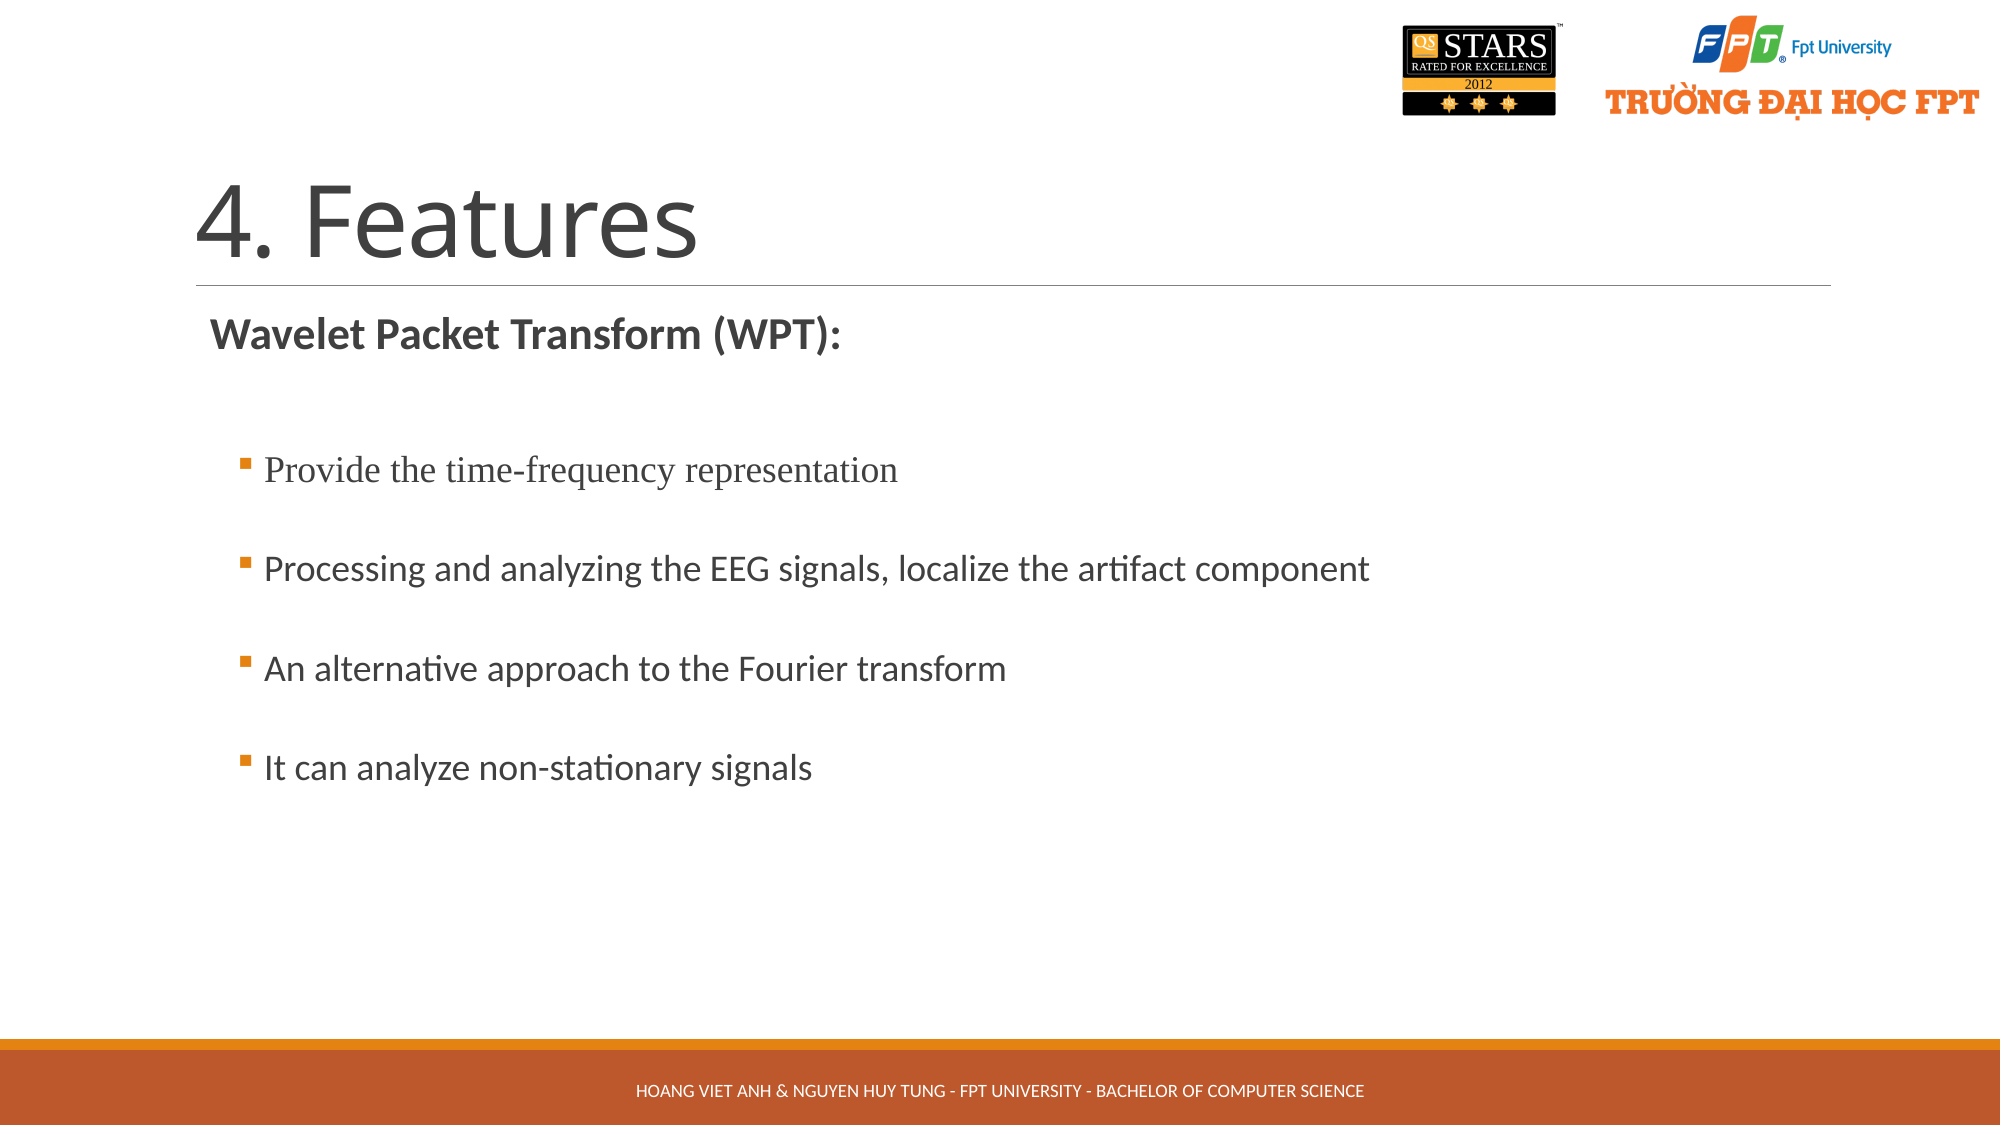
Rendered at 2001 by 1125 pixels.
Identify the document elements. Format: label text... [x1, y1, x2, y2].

picture [1379, 0, 2000, 138]
title 4. Features [180, 47, 1830, 285]
list Wavelet Packet Transform (WPT): Provide the time-frequency representation Processing and analyzing the EEG signals, localize the artifact component An alternative approach to the Fourier transform It can analyze non-stationary signals [180, 302, 1830, 963]
footer Hoang Viet Anh & Nguyen Huy Tung - FPT University - Bachelor of Computer Science [604, 1059, 1396, 1120]
